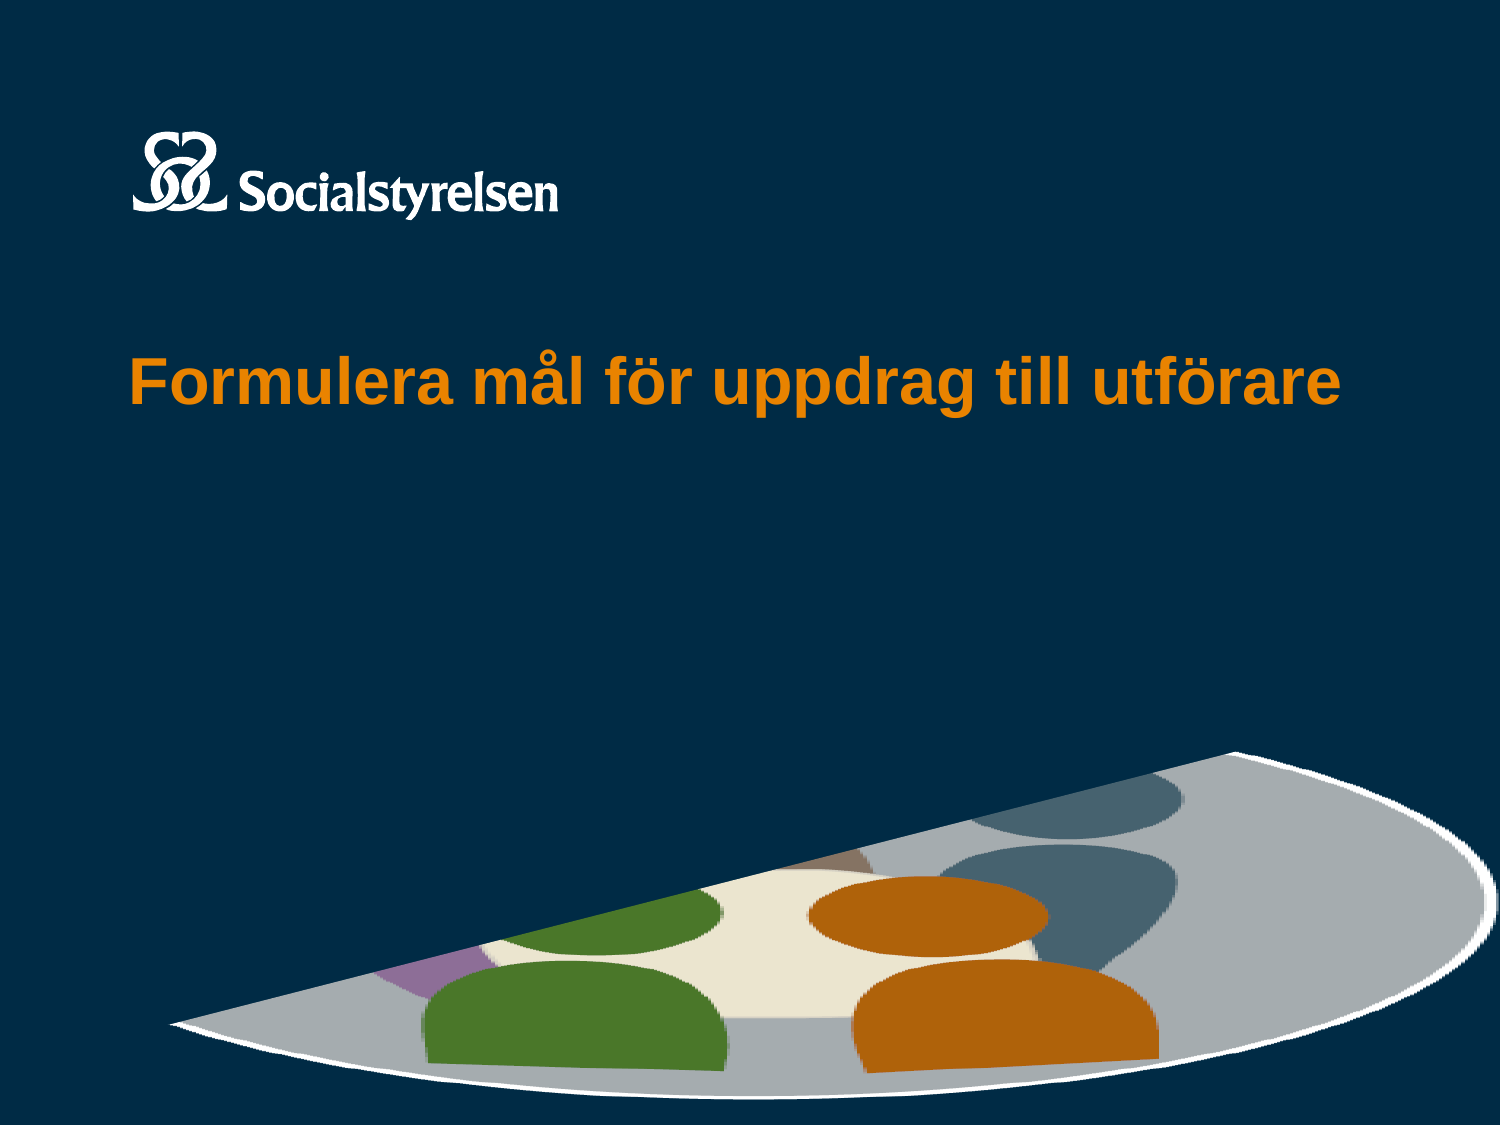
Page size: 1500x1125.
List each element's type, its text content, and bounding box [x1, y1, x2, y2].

picture [0, 684, 1500, 1125]
title Formulera mål för uppdrag till utförare [128, 337, 1404, 519]
